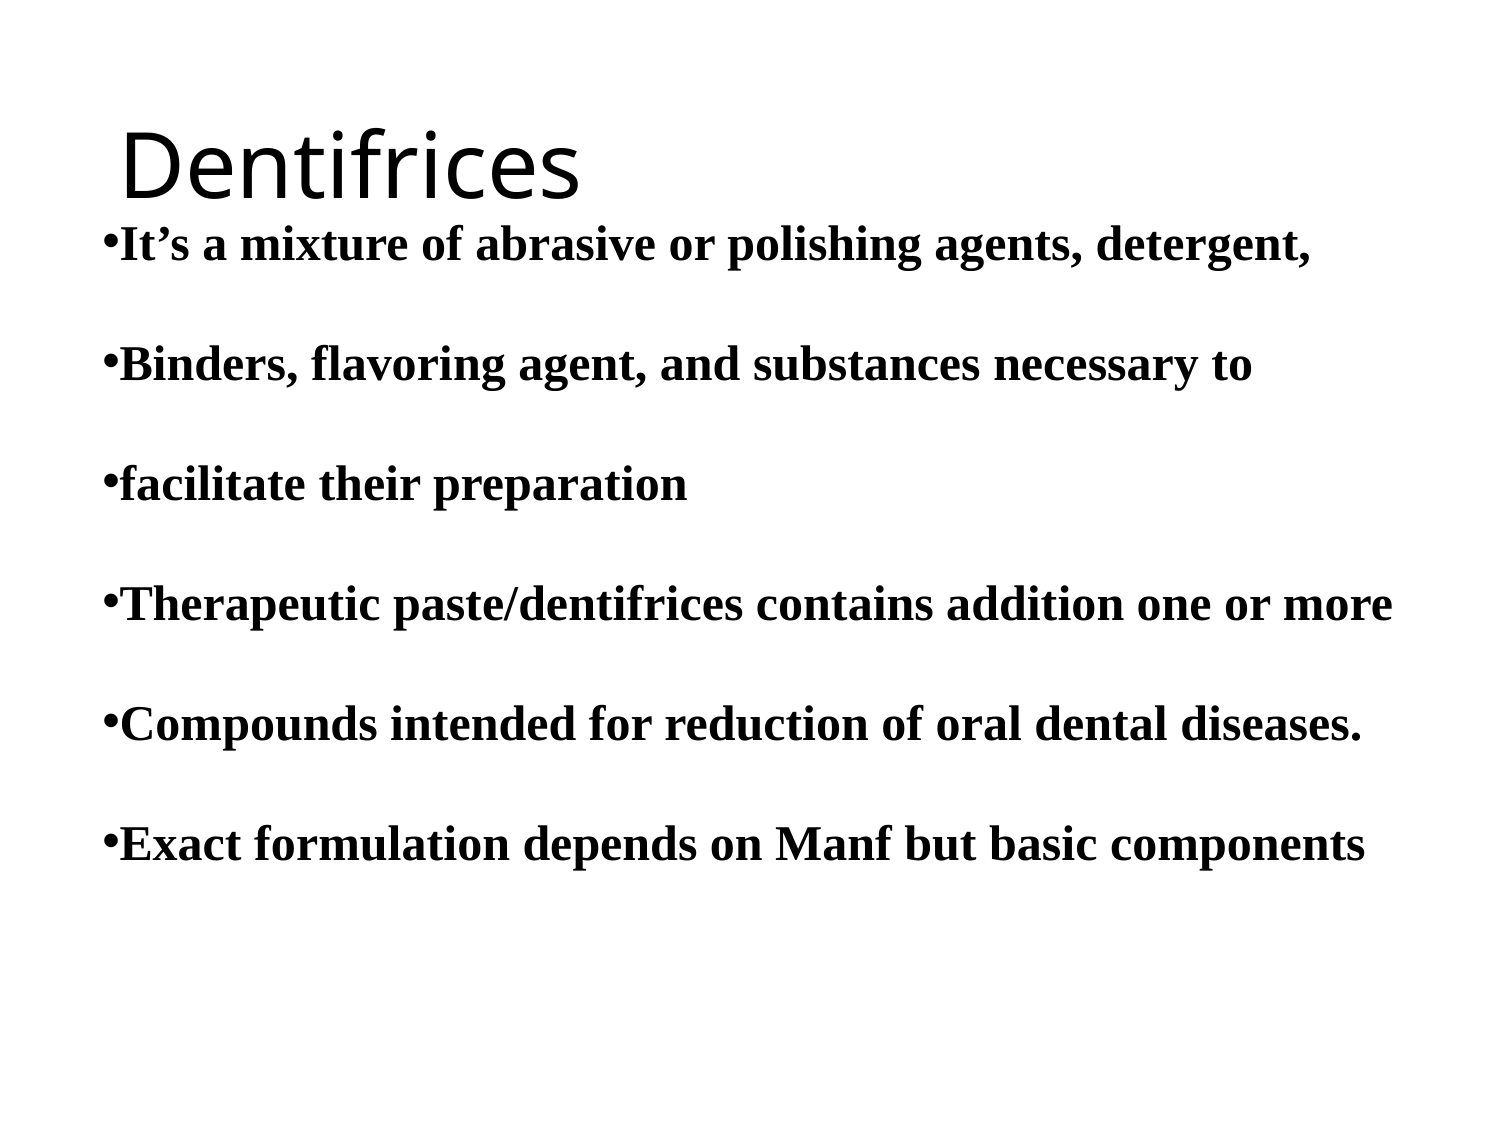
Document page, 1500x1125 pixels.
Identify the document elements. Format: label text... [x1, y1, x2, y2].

title Dentifrices [103, 59, 1397, 278]
text_box It’s a mixture of abrasive or polishing agents, detergent, Binders, flavoring agent, and substances necessary to facilitate their preparation Therapeutic paste/dentifrices contains addition one or more Compounds intended for reduction of oral dental diseases. Exact formulation depends on Manf but basic components [87, 249, 1438, 950]
